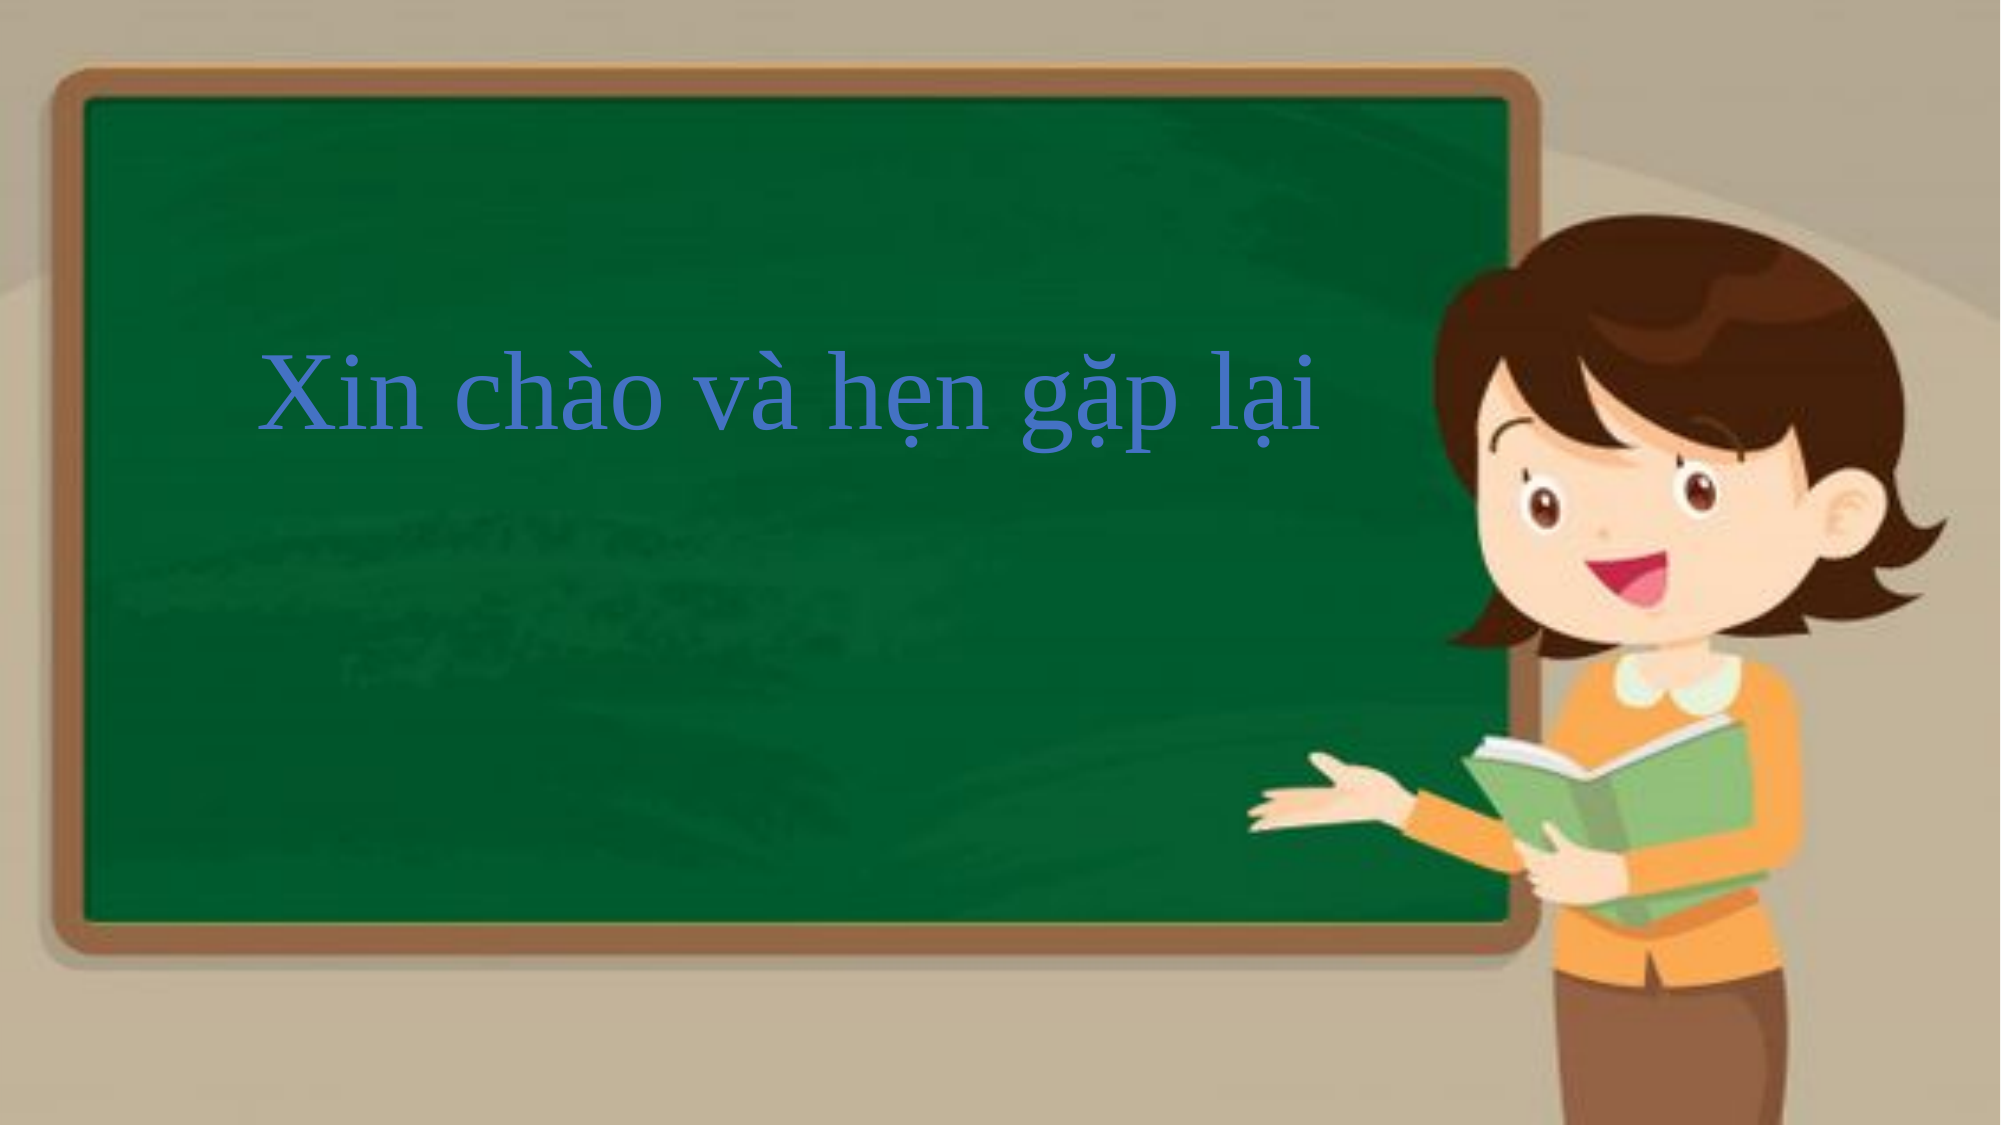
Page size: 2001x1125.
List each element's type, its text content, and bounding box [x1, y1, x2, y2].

text_box Xin chào và hẹn gặp lại [241, 309, 1338, 460]
picture [0, 0, 2001, 1125]
